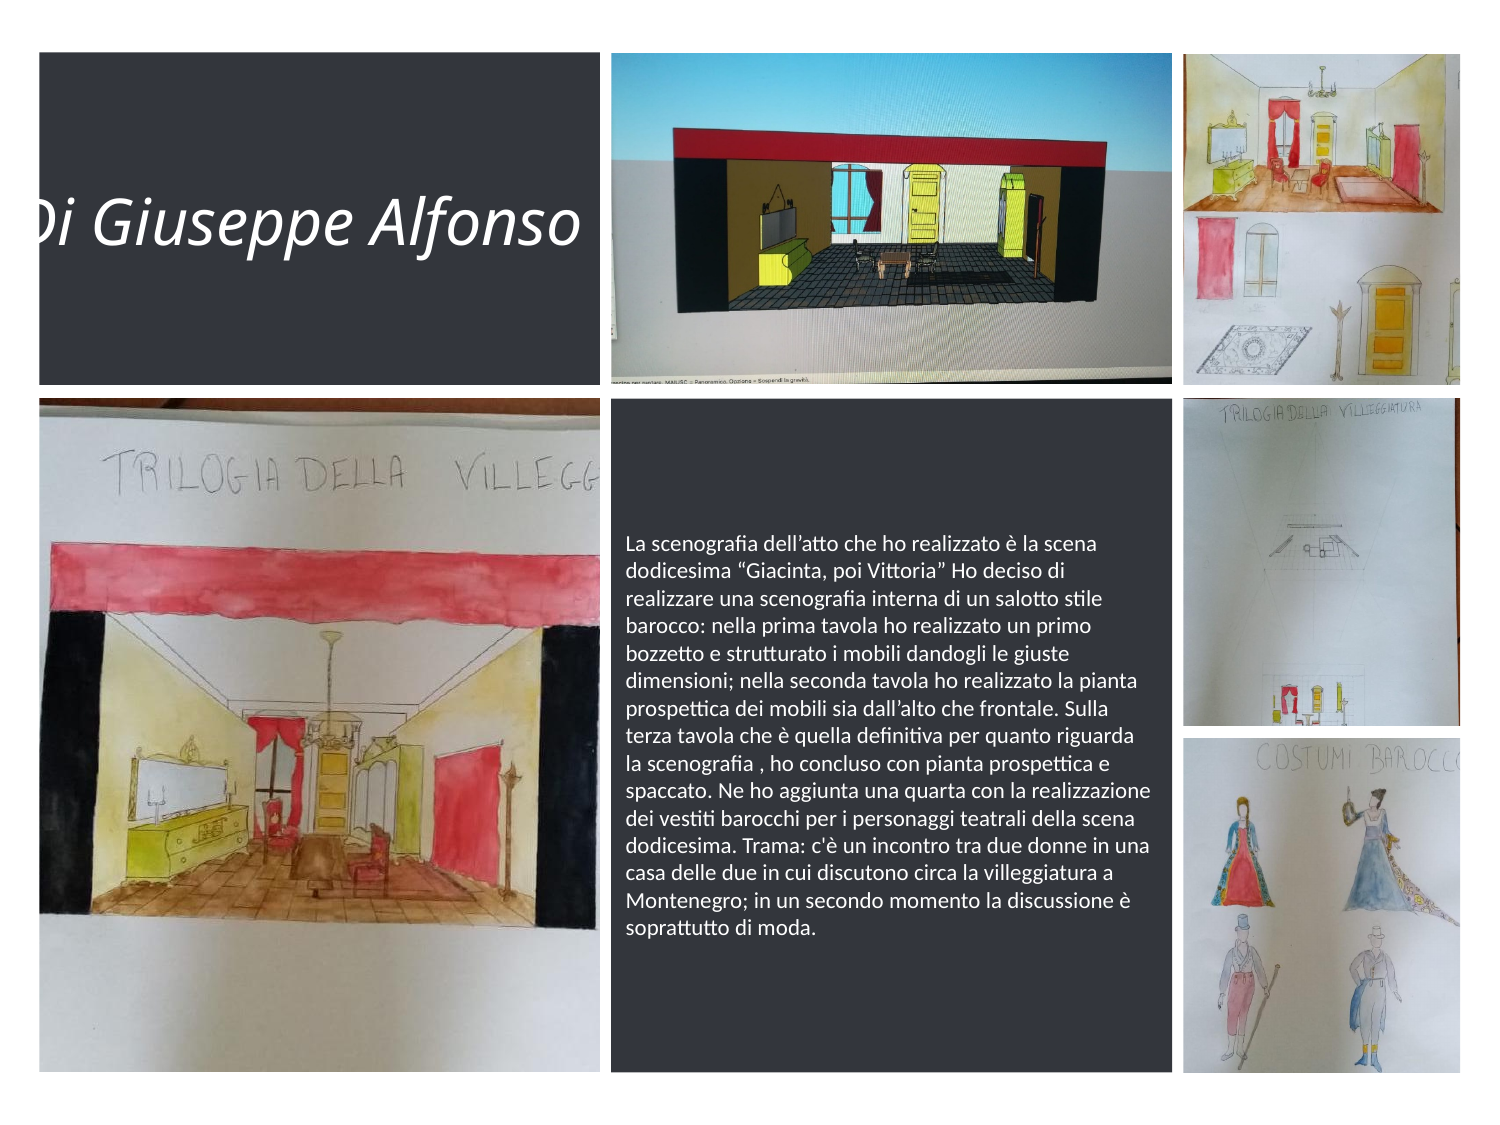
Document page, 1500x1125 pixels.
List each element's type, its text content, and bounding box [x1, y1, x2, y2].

text_box [37, 327, 602, 387]
text_box [37, 50, 602, 112]
picture [1182, 737, 1461, 1073]
list La scenografia dell’atto che ho realizzato è la scena dodicesima “Giacinta, poi Vittoria” Ho deciso di realizzare una scenografia interna di un salotto stile barocco: nella prima tavola ho realizzato un primo bozzetto e strutturato i mobili dandogli le giuste dimensioni; nella seconda tavola ho realizzato la pianta prospettica dei mobili sia dall’alto che frontale. Sulla terza tavola che è quella definitiva per quanto riguarda la scenografia , ho concluso con pianta prospettica e spaccato. Ne ho aggiunta una quarta con la realizzazione dei vestiti barocchi per i personaggi teatrali della scena dodicesima. Trama: c'è un incontro tra due donne in una casa delle due in cui discutono circa la villeggiatura a Montenegro; in un secondo momento la discussione è soprattutto di moda. [610, 398, 1172, 1071]
title Di Giuseppe Alfonso [0, 112, 605, 327]
text_box [0, 0, 1500, 1125]
text_box [609, 396, 1174, 1075]
picture [1182, 397, 1461, 727]
picture [1182, 54, 1461, 386]
picture [39, 398, 601, 1072]
picture [611, 52, 1173, 384]
